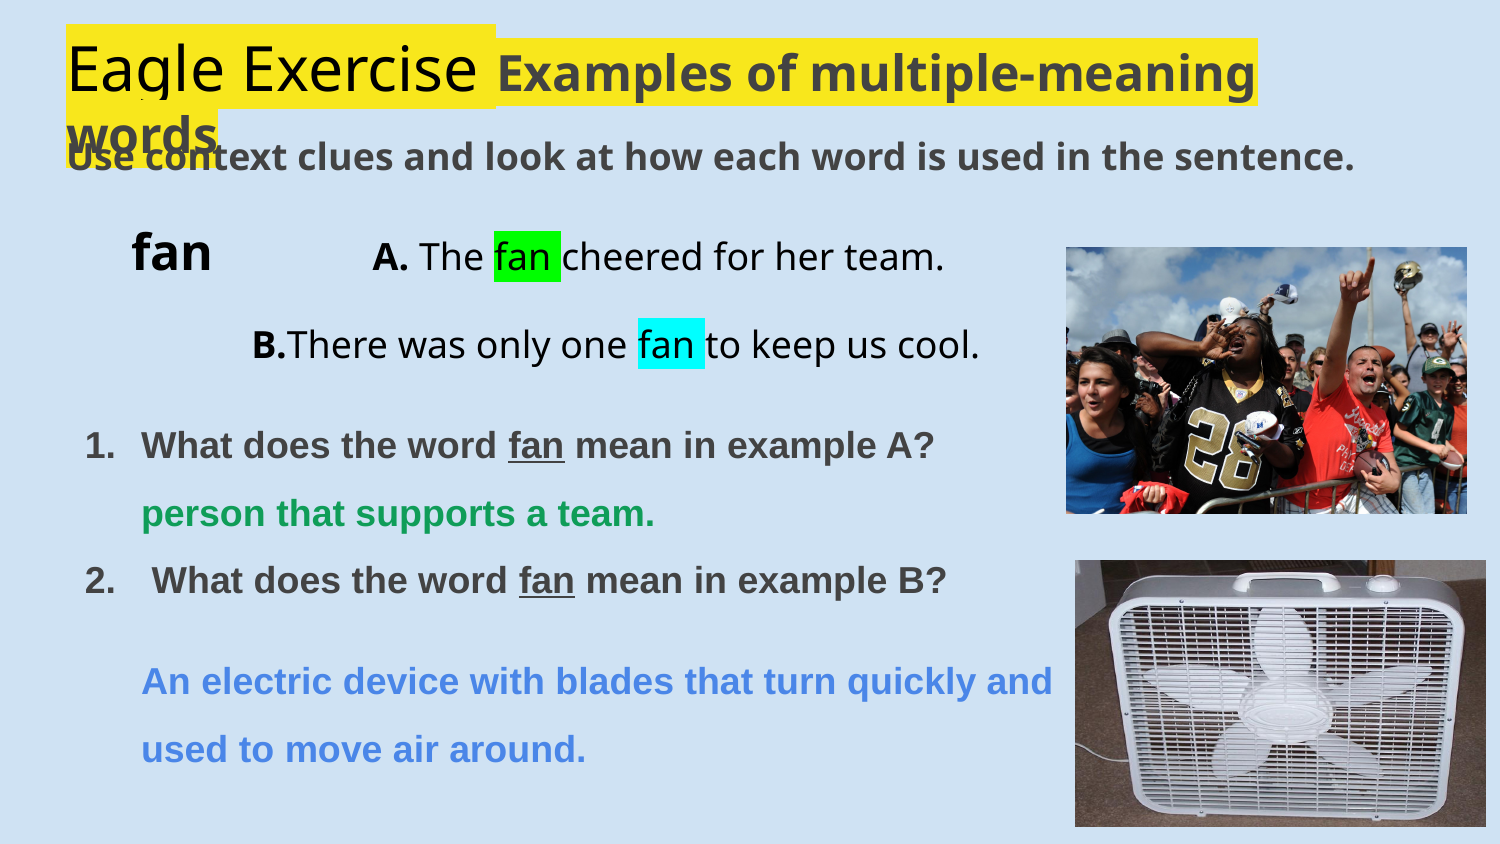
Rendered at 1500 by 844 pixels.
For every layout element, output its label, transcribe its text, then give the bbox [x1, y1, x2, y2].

picture [1066, 247, 1467, 514]
title Eagle Exercise Examples of multiple-meaning words [51, 13, 1425, 111]
list Use context clues and look at how each word is used in the sentence. fan A. The fan cheered for her team. B.There was only one fan to keep us cool. What does the word fan mean in example A? A person that supports a team. What does the word fan mean in example B? An electric device with blades that turn quickly and is used to move air around. [51, 111, 1449, 827]
picture [1074, 560, 1486, 827]
